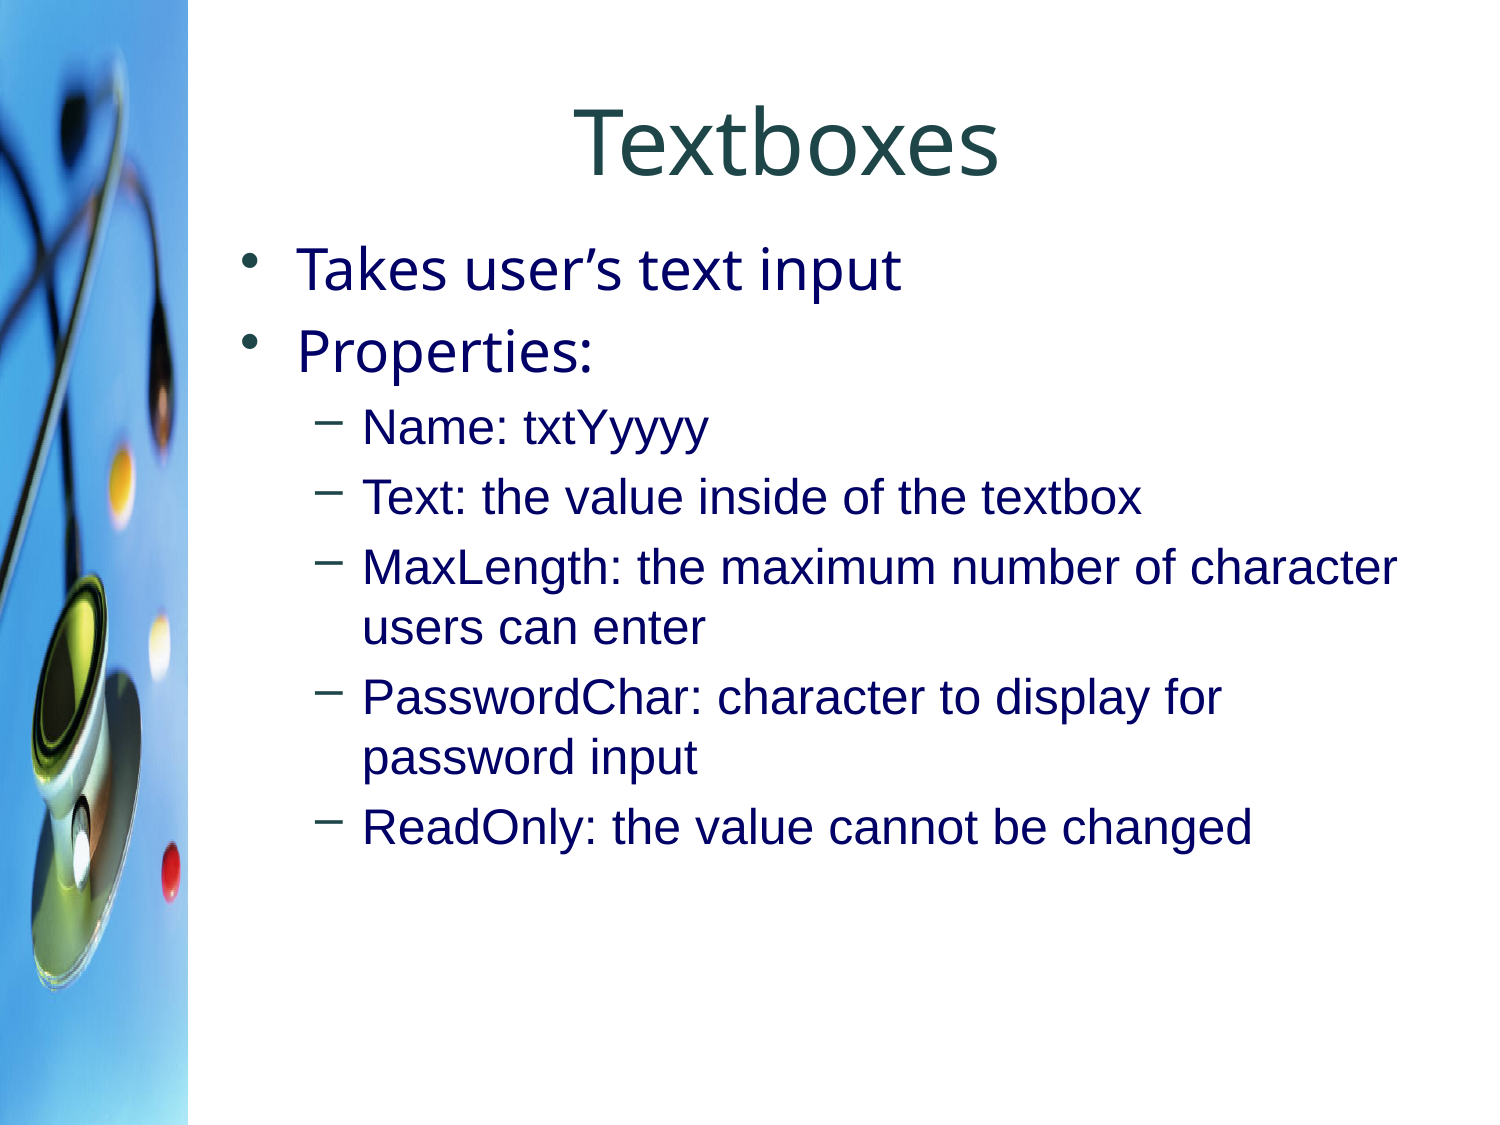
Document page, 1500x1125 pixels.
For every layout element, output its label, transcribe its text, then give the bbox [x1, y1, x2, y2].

title Textboxes [224, 44, 1351, 224]
picture [0, 0, 188, 1125]
list Takes user’s text input Properties: Name: txtYyyyy Text: the value inside of the textbox MaxLength: the maximum number of character users can enter PasswordChar: character to display for password input ReadOnly: the value cannot be changed [224, 224, 1426, 968]
